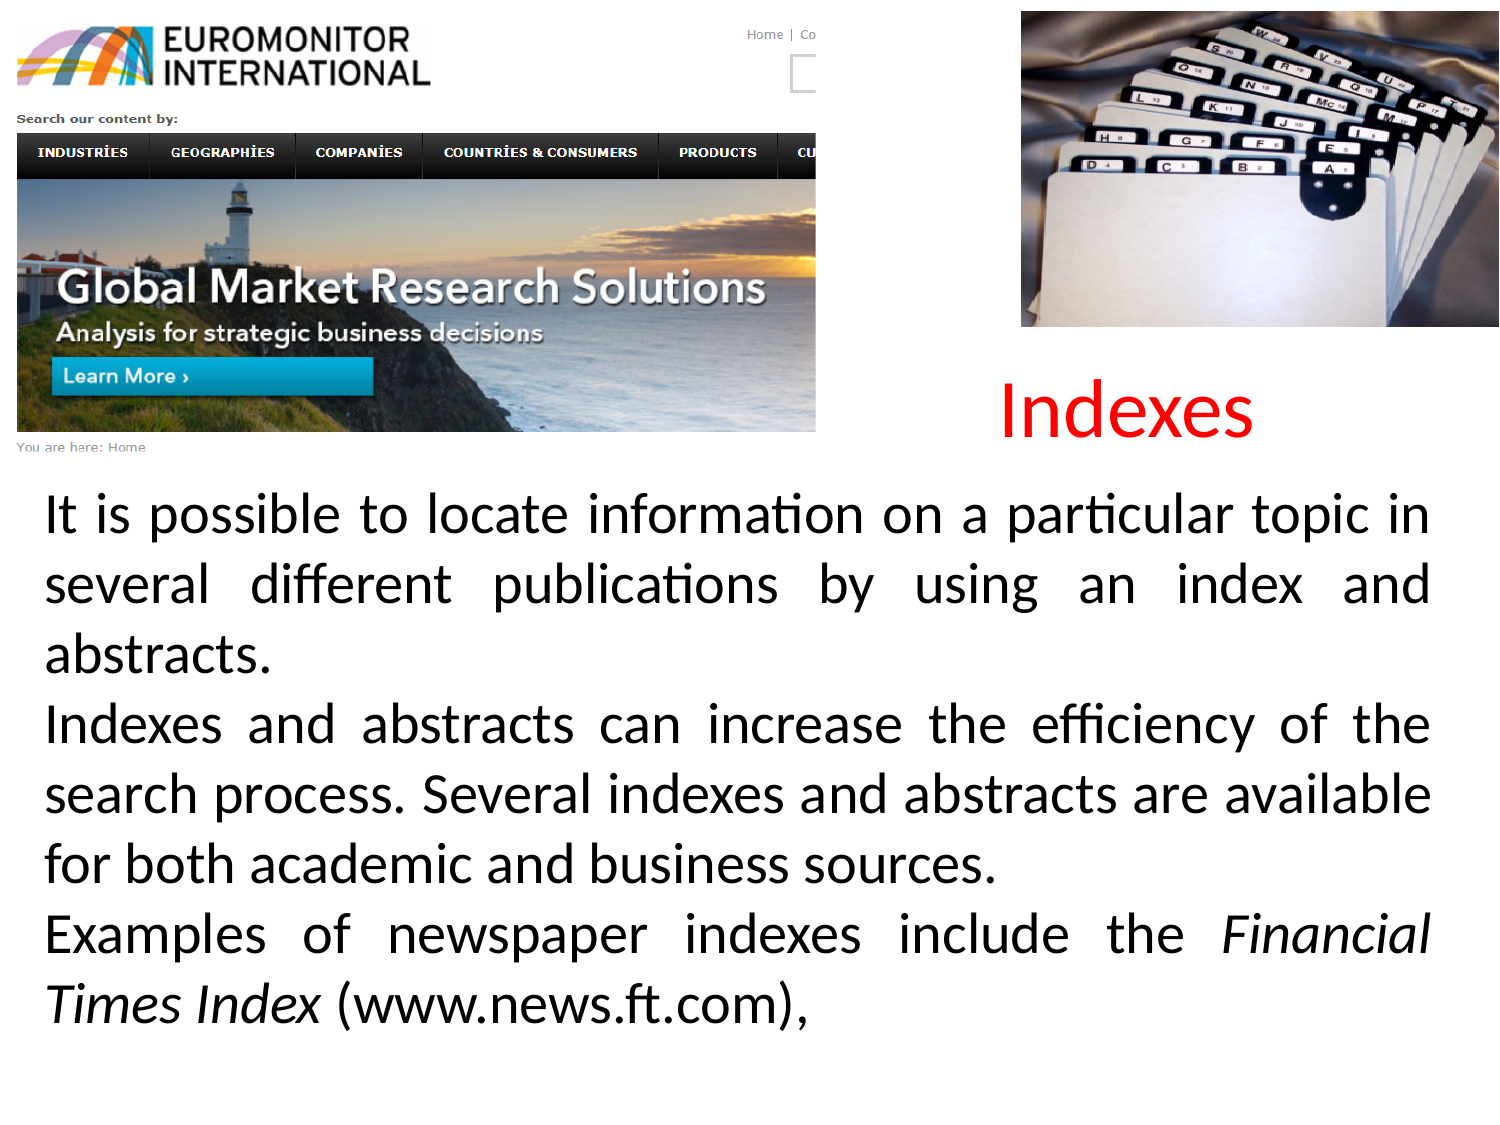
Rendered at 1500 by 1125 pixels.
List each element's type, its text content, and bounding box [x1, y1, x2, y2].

text_box It is possible to locate information on a particular topic in several different publications by using an index and abstracts. Indexes and abstracts can increase the efficiency of the search process. Several indexes and abstracts are available for both academic and business sources. Examples of newspaper indexes include the Financial Times Index (www.news.ft.com), [29, 468, 1447, 1043]
text_box Indexes [983, 346, 1279, 462]
picture [1021, 11, 1499, 327]
picture [0, 18, 816, 469]
